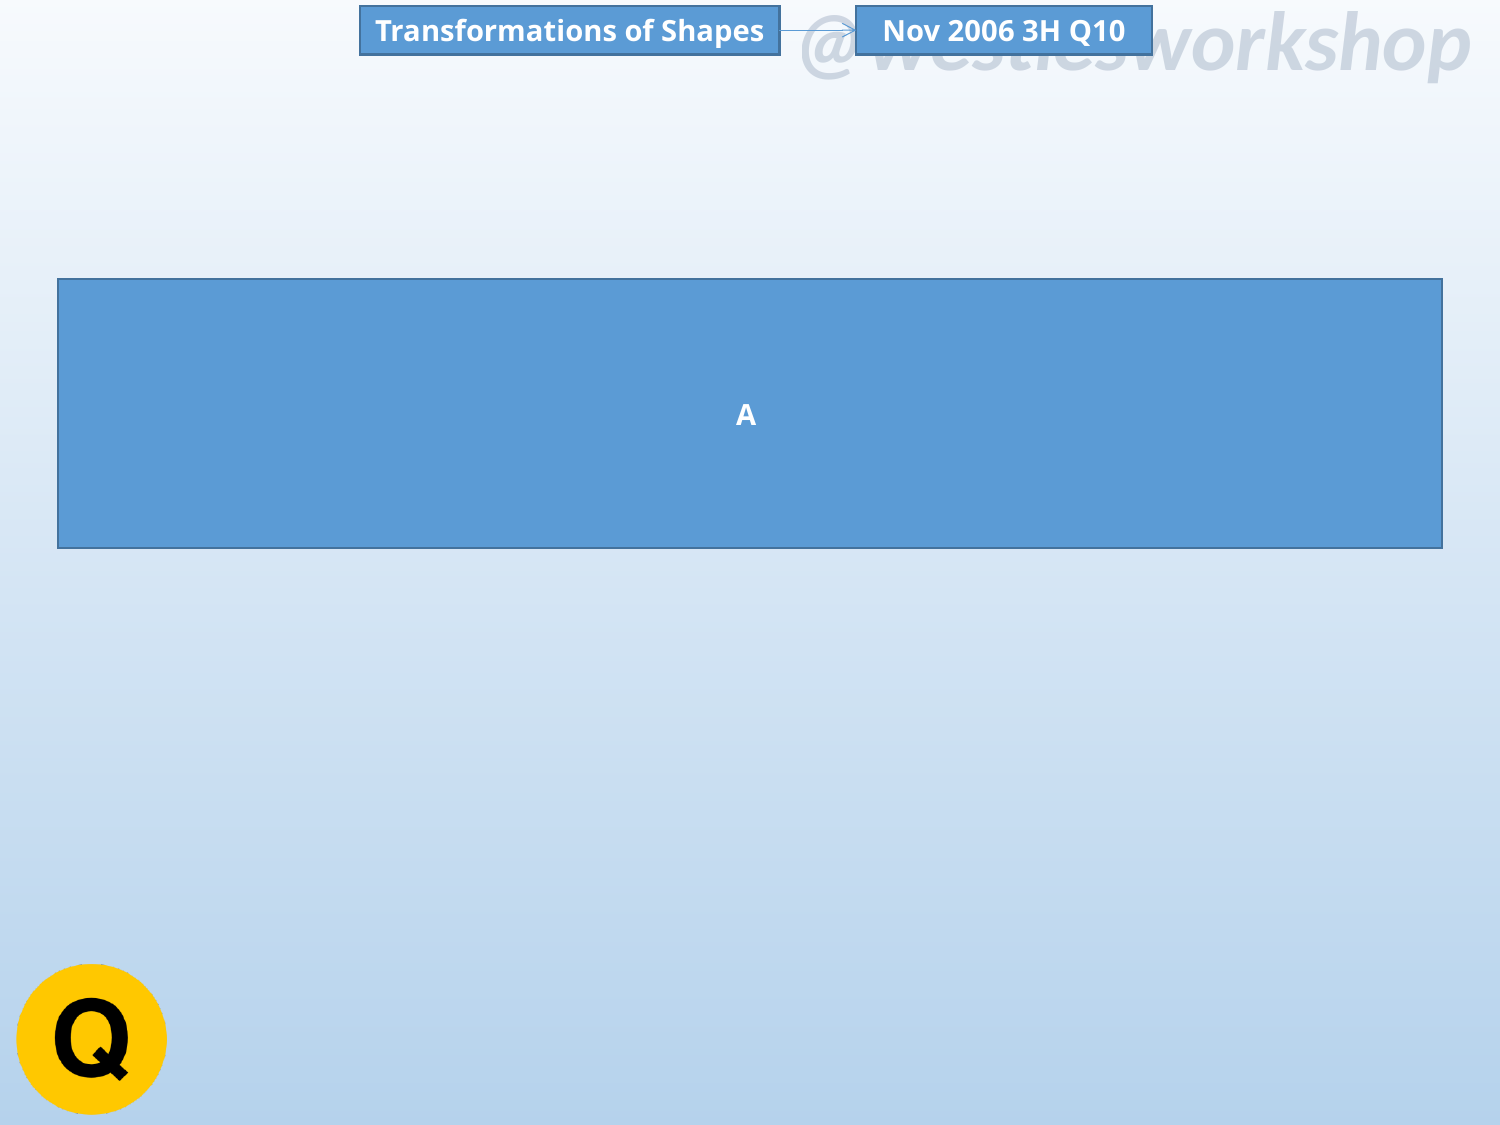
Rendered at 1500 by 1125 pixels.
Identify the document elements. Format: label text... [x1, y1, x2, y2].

picture [57, 278, 1443, 548]
picture [0, 940, 191, 1125]
text_box Transformations of Shapes [359, 5, 781, 56]
text_box Nov 2006 3H Q10 [855, 5, 1153, 56]
